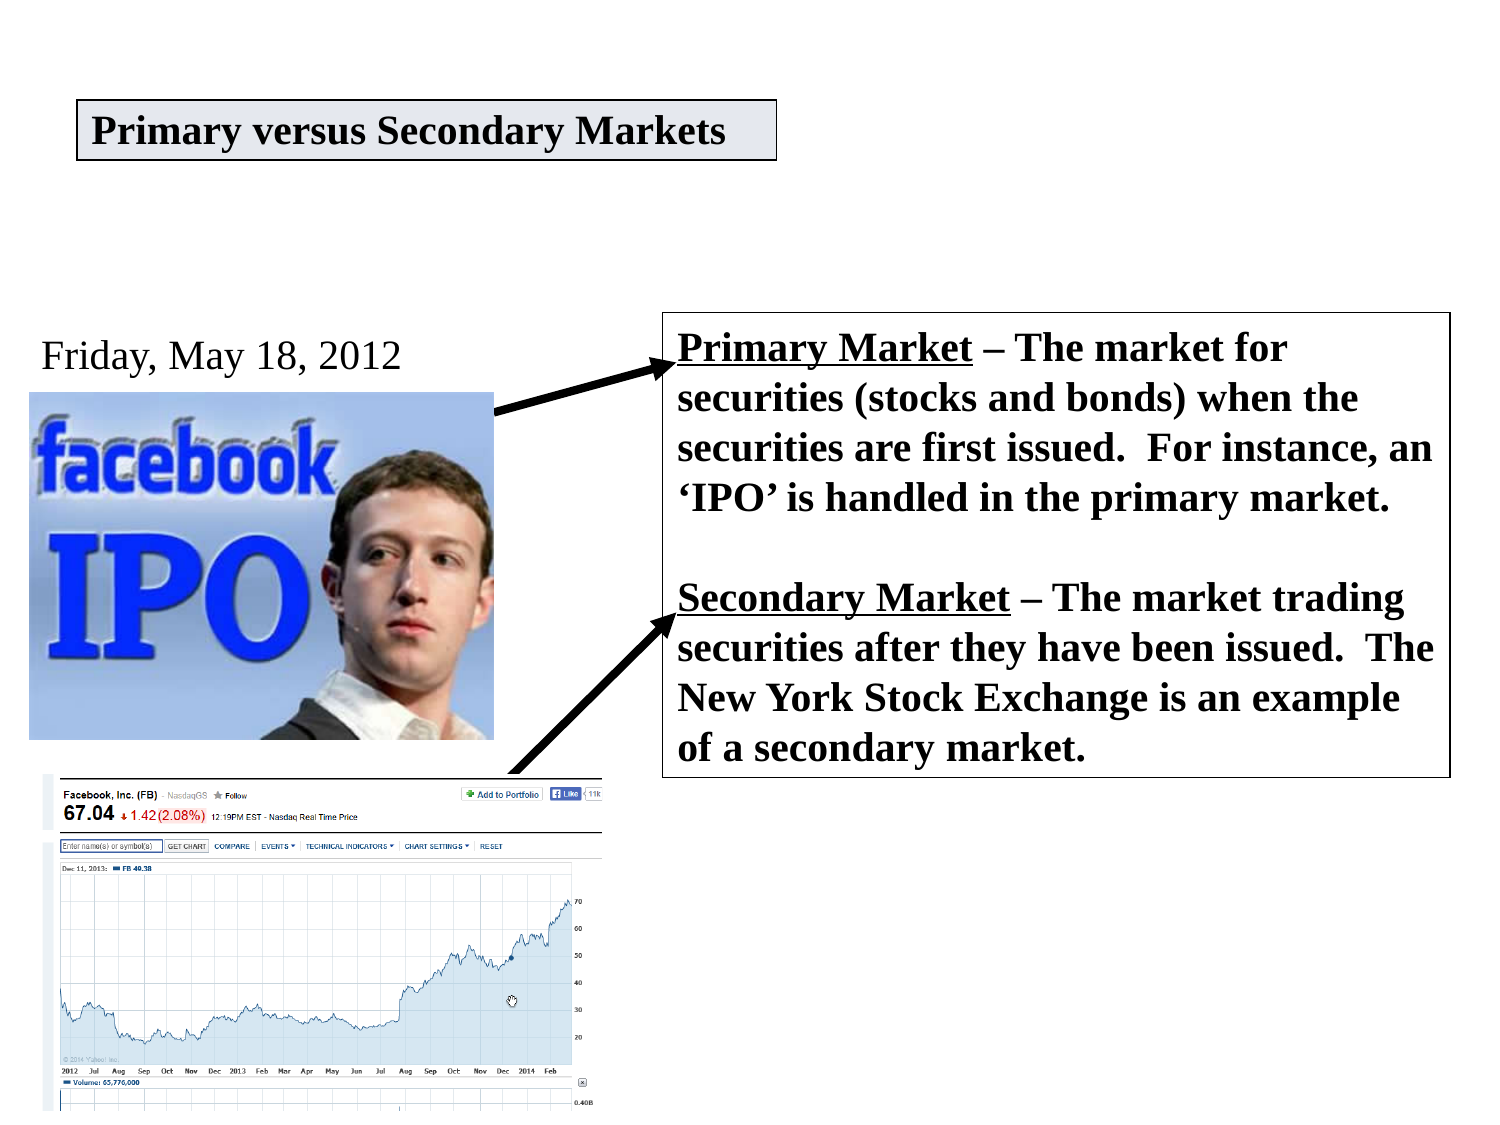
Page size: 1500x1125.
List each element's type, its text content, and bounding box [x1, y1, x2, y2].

text_box [498, 359, 677, 412]
picture [29, 392, 494, 741]
text_box Primary versus Secondary Markets [76, 99, 777, 160]
text_box Friday, May 18, 2012 [26, 320, 489, 386]
text_box [514, 612, 677, 772]
text_box Primary Market – The market for securities (stocks and bonds) when the securities are first issued. For instance, an ‘IPO’ is handled in the primary market. Secondary Market – The market trading securities after they have been issued. The New York Stock Exchange is an example of a secondary market. [662, 312, 1450, 778]
picture [42, 774, 603, 1111]
